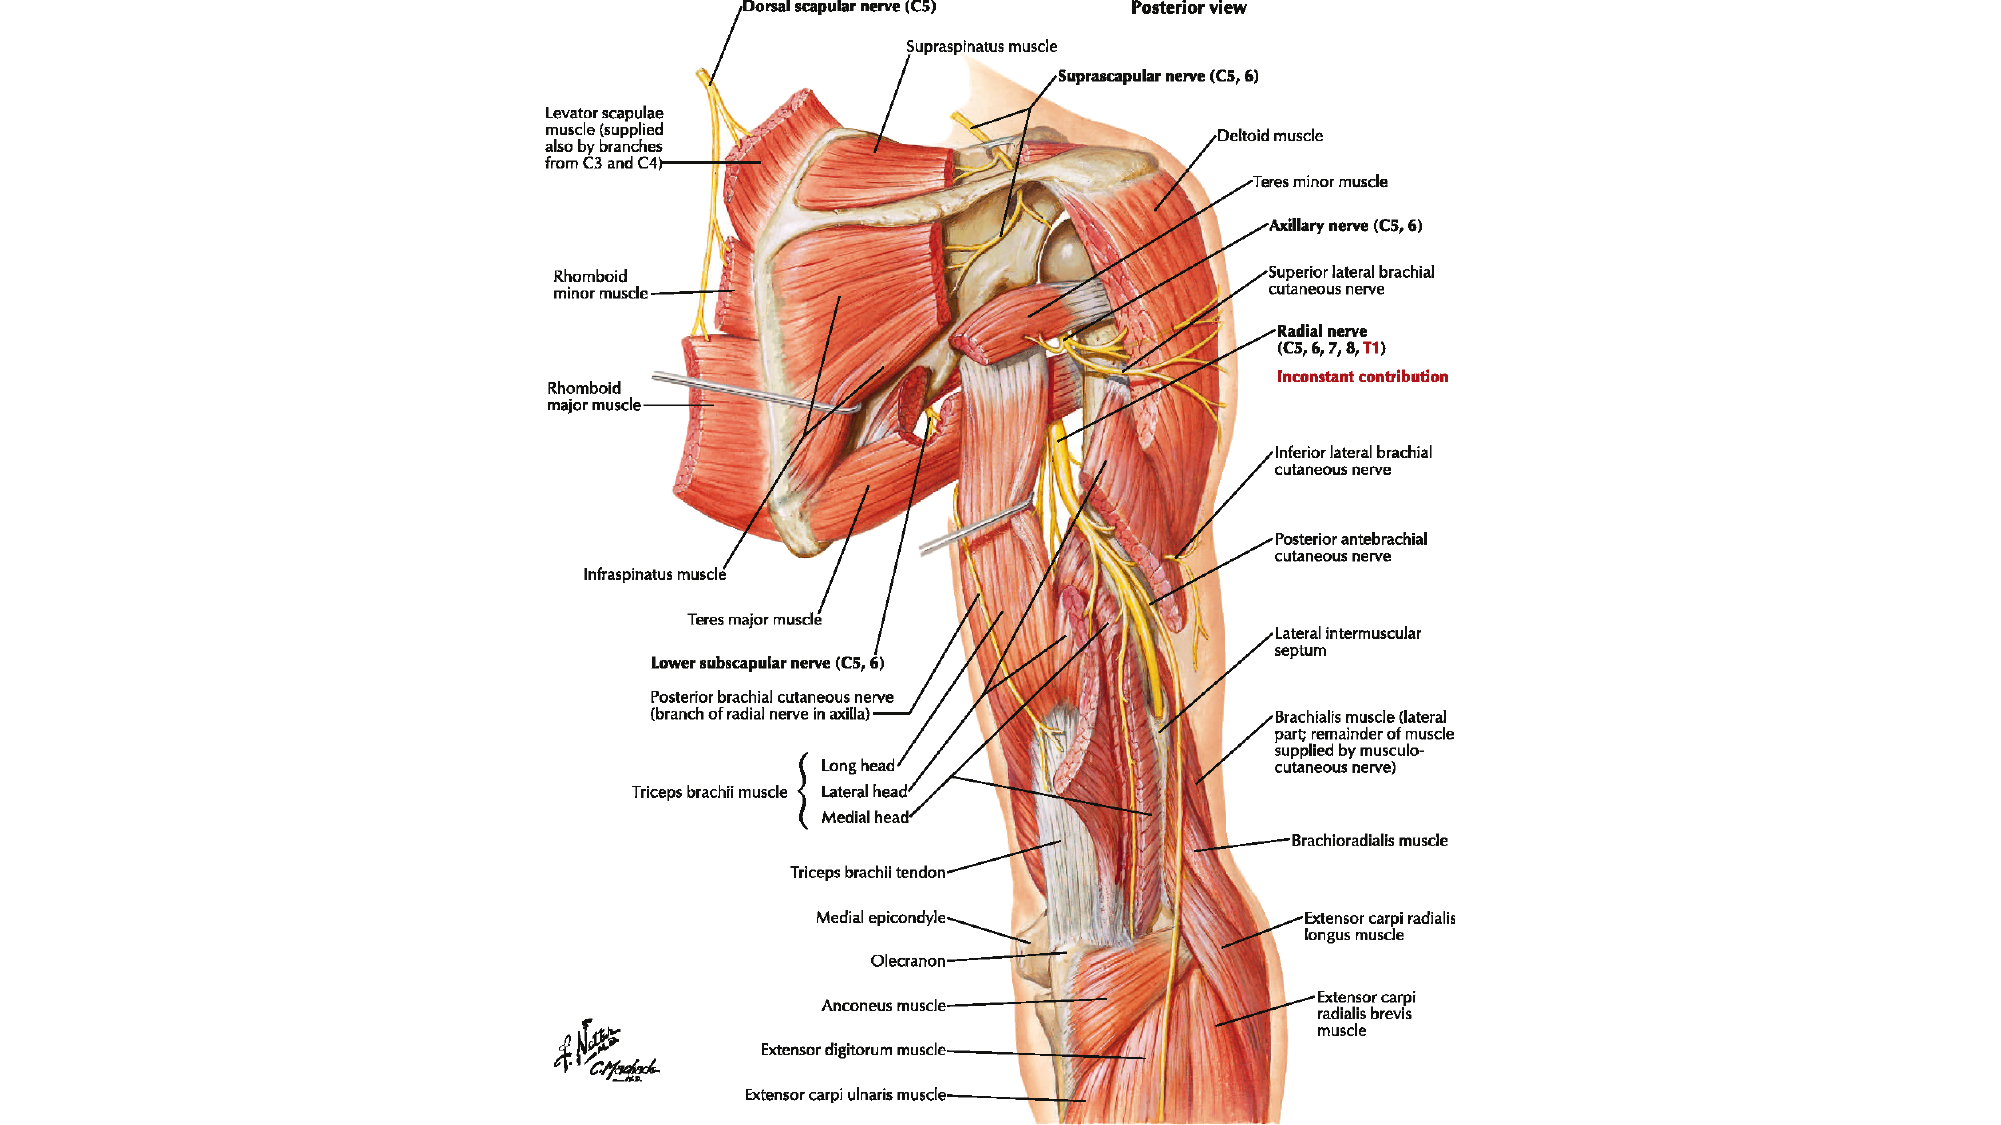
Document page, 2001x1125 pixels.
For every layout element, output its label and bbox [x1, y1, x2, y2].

picture [545, 0, 1455, 1125]
